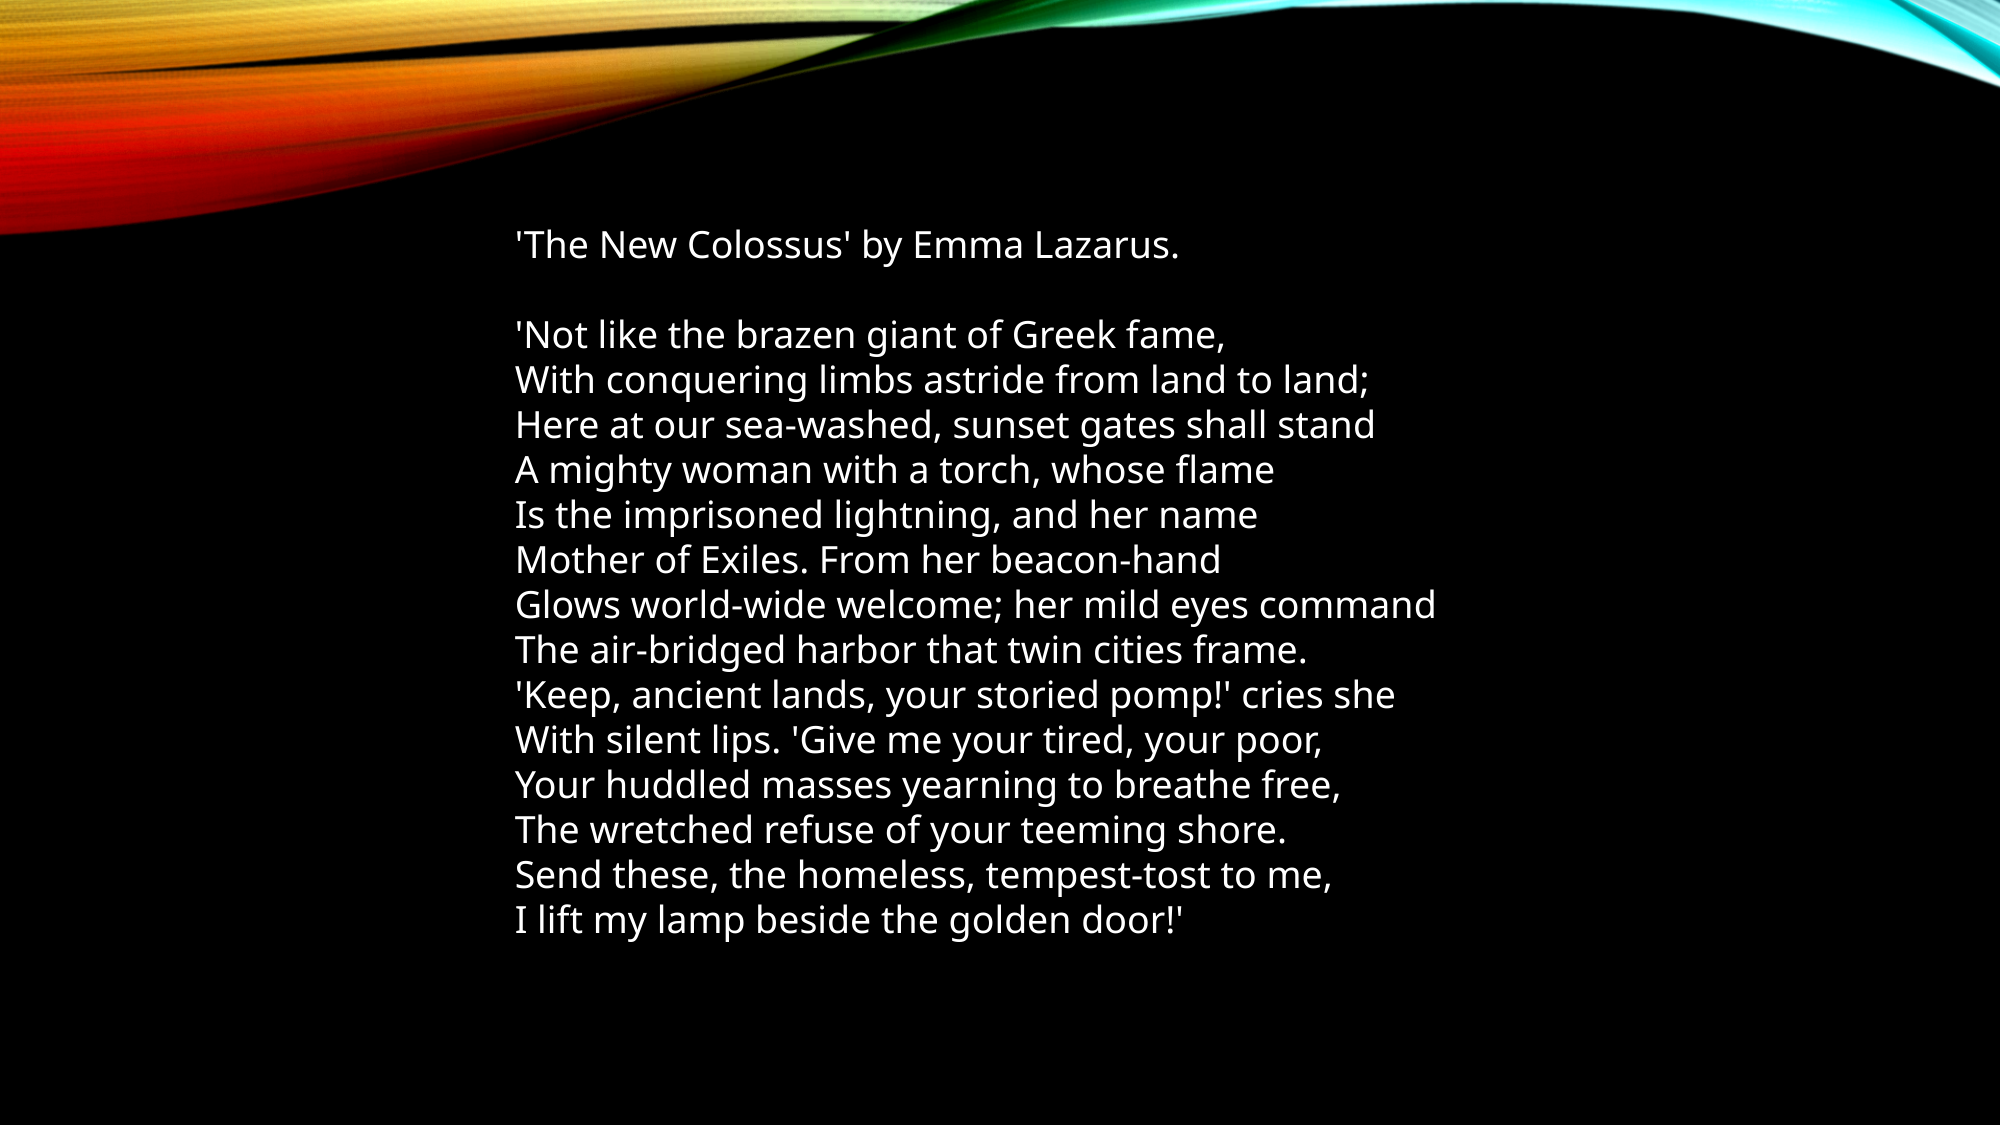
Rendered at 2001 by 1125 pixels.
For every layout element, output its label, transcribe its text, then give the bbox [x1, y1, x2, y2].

picture [0, 0, 2000, 237]
text_box 'The New Colossus' by Emma Lazarus. 'Not like the brazen giant of Greek fame, With conquering limbs astride from land to land; Here at our sea-washed, sunset gates shall stand A mighty woman with a torch, whose flame Is the imprisoned lightning, and her name Mother of Exiles. From her beacon-hand Glows world-wide welcome; her mild eyes command The air-bridged harbor that twin cities frame. 'Keep, ancient lands, your storied pomp!' cries she With silent lips. 'Give me your tired, your poor, Your huddled masses yearning to breathe free, The wretched refuse of your teeming shore. Send these, the homeless, tempest-tost to me, I lift my lamp beside the golden door!' [500, 214, 1500, 949]
